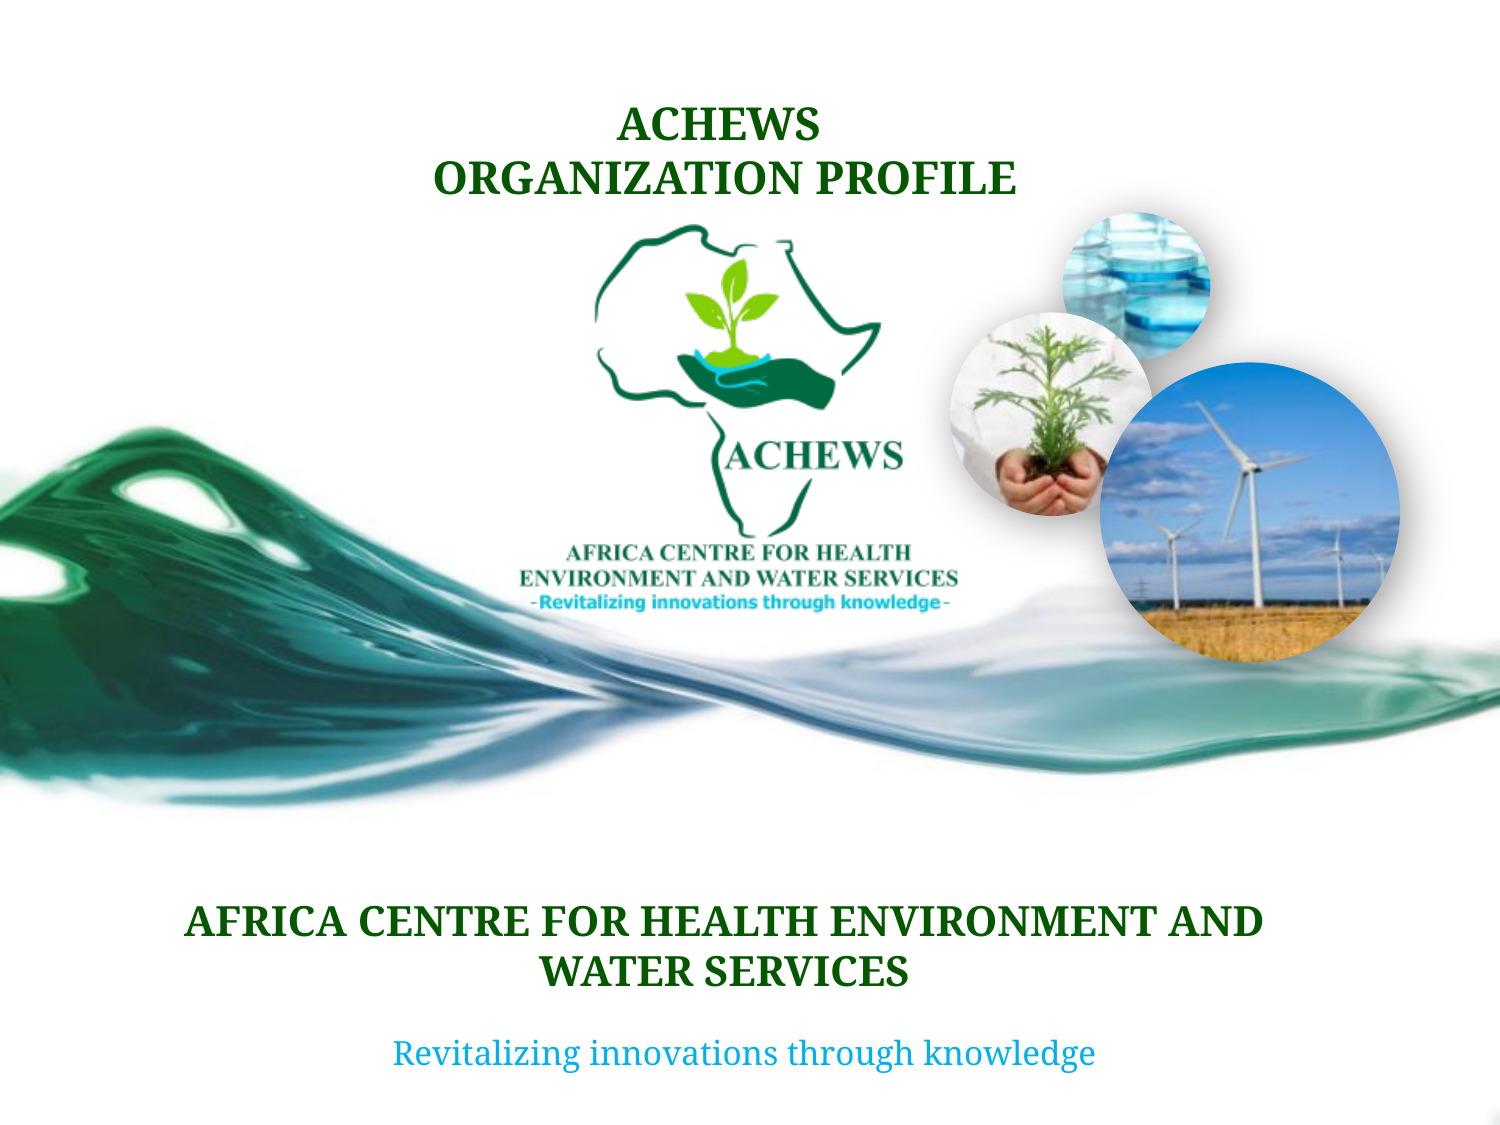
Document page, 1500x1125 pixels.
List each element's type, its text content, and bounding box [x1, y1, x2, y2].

picture [0, 120, 1500, 1125]
text_box ACHEWS ORGANIZATION PROFILE [87, 87, 1363, 213]
subtitle Revitalizing innovations through knowledge [312, 1025, 1178, 1125]
title AFRICA CENTRE FOR HEALTH ENVIRONMENT AND WATER SERVICES [86, 887, 1362, 1013]
